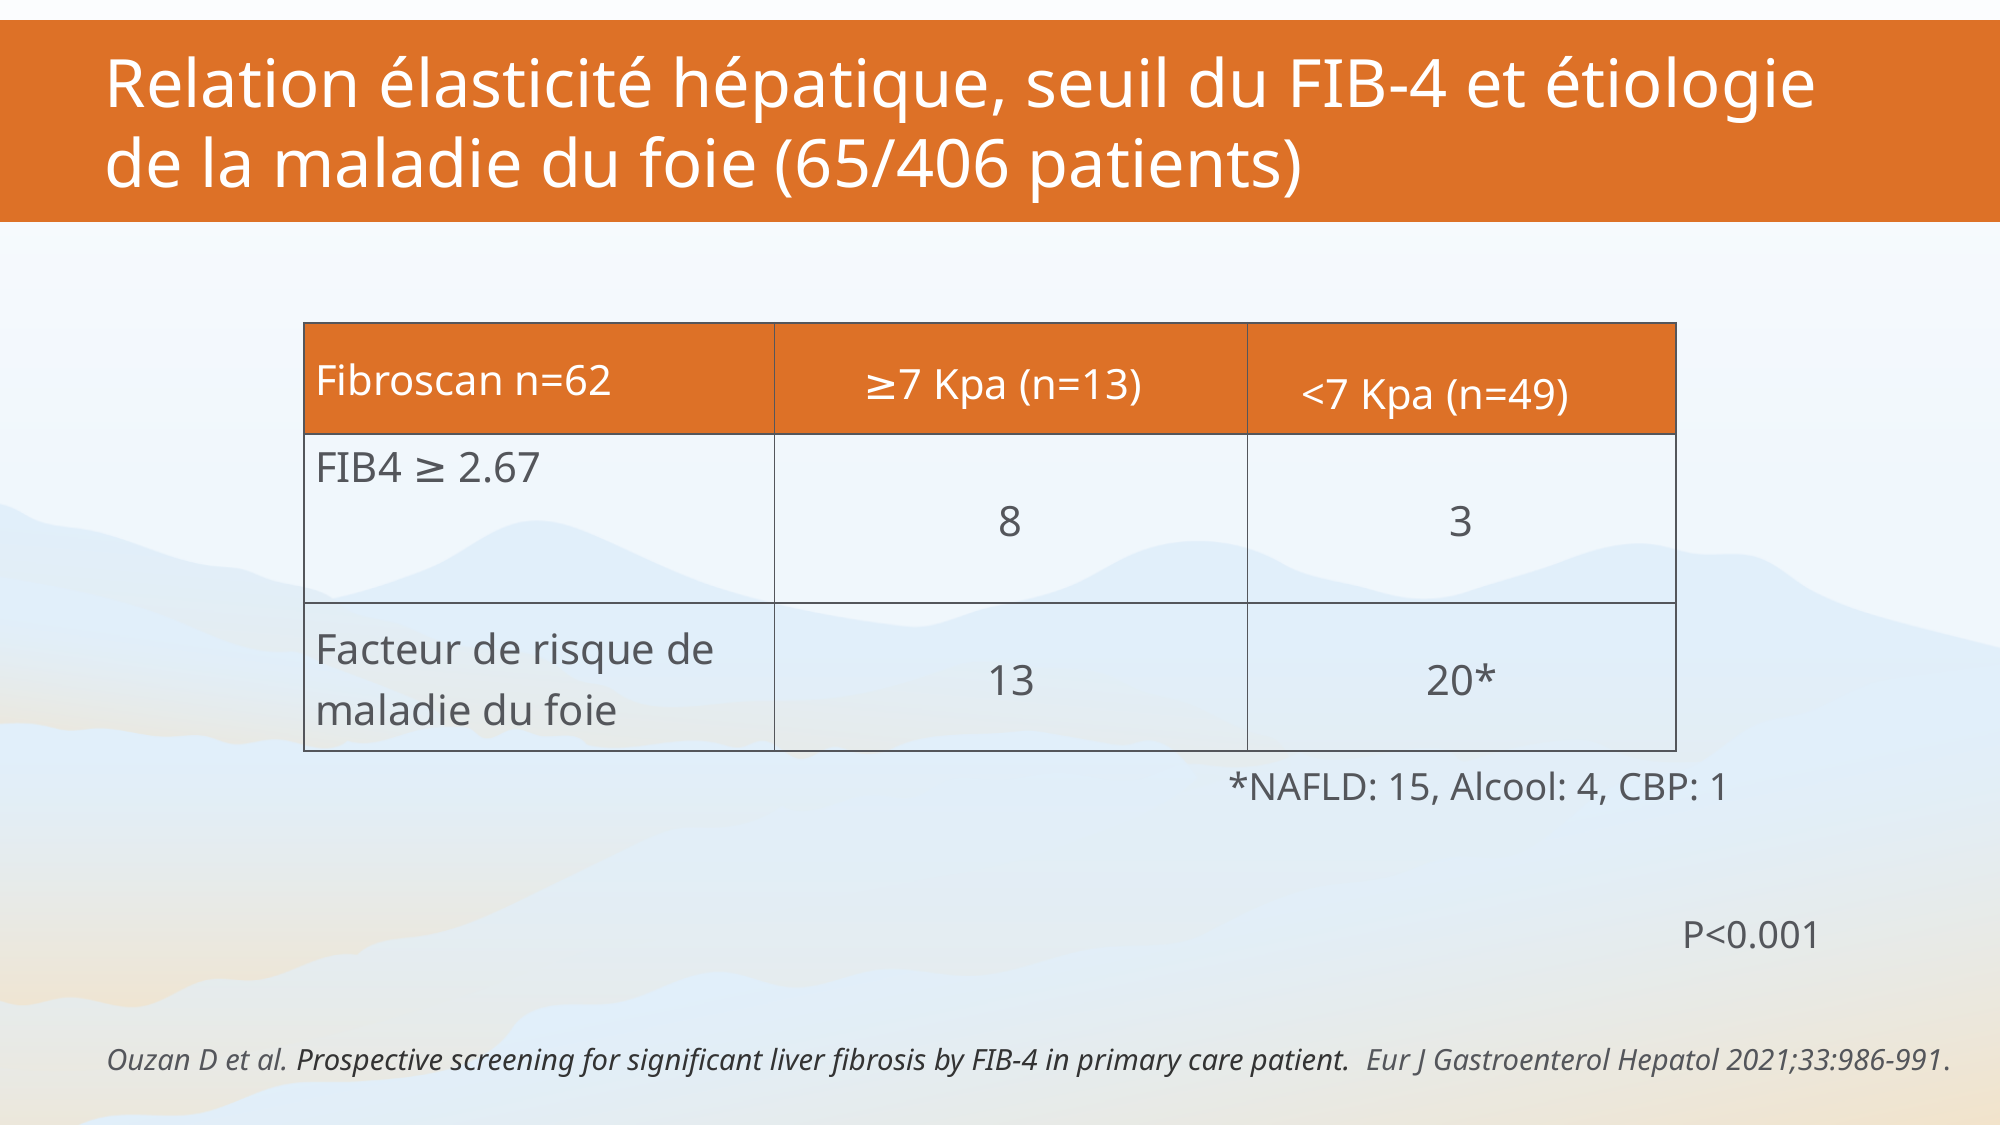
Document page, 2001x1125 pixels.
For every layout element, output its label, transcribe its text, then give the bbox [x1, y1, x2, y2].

table_header ≥7 Kpa (n=13) [775, 324, 1247, 433]
table_cell 20* [1248, 604, 1675, 750]
table_header <7 Kpa (n=49) [1248, 324, 1675, 433]
table_cell Facteur de risque de maladie du foie [305, 604, 774, 750]
text_box P<0.001 [1667, 903, 1838, 964]
title Relation élasticité hépatique, seuil du FIB-4 et étiologie de la maladie du foie (65/406 patients) [104, 27, 1919, 214]
table_header Fibroscan n=62 [305, 324, 774, 433]
table_cell 8 [775, 435, 1247, 602]
text_box *NAFLD: 15, Alcool: 4, CBP: 1 [1213, 755, 2000, 816]
text_box Ouzan D et al. Prospective screening for significant liver fibrosis by FIB-4 in primary care patient. Eur J Gastroenterol Hepatol 2021;33:986-991. [15, 1033, 1973, 1084]
table_cell FIB4 ≥ 2.67 [305, 435, 774, 602]
table_cell 13 [775, 604, 1247, 750]
table_cell 3 [1248, 435, 1675, 602]
